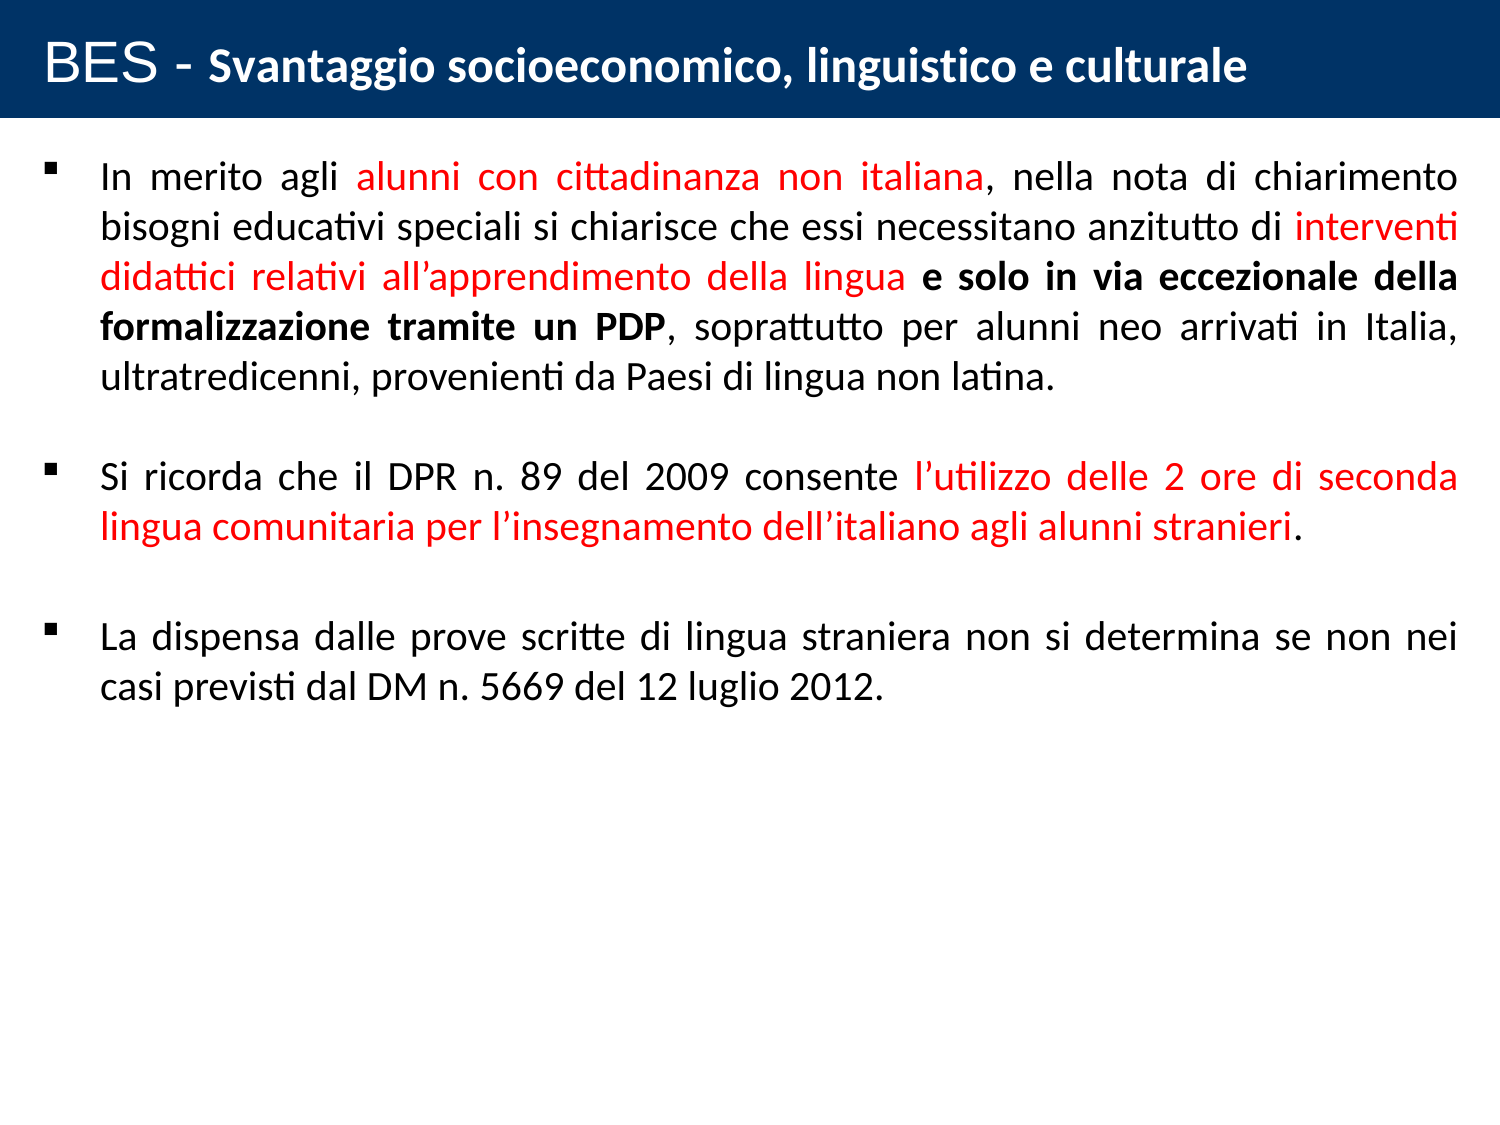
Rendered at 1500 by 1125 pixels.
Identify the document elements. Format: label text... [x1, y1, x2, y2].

text_box BES - Svantaggio socioeconomico, linguistico e culturale [41, 24, 1459, 95]
text_box In merito agli alunni con cittadinanza non italiana, nella nota di chiarimento bisogni educativi speciali si chiarisce che essi necessitano anzitutto di interventi didattici relativi all’apprendimento della lingua e solo in via eccezionale della formalizzazione tramite un PDP, soprattutto per alunni neo arrivati in Italia, ultratredicenni, provenienti da Paesi di lingua non latina. Si ricorda che il DPR n. 89 del 2009 consente l’utilizzo delle 2 ore di seconda lingua comunitaria per l’insegnamento dell’italiano agli alunni stranieri. La dispensa dalle prove scritte di lingua straniera non si determina se non nei casi previsti dal DM n. 5669 del 12 luglio 2012. [41, 148, 1459, 710]
text_box [0, 0, 1500, 118]
